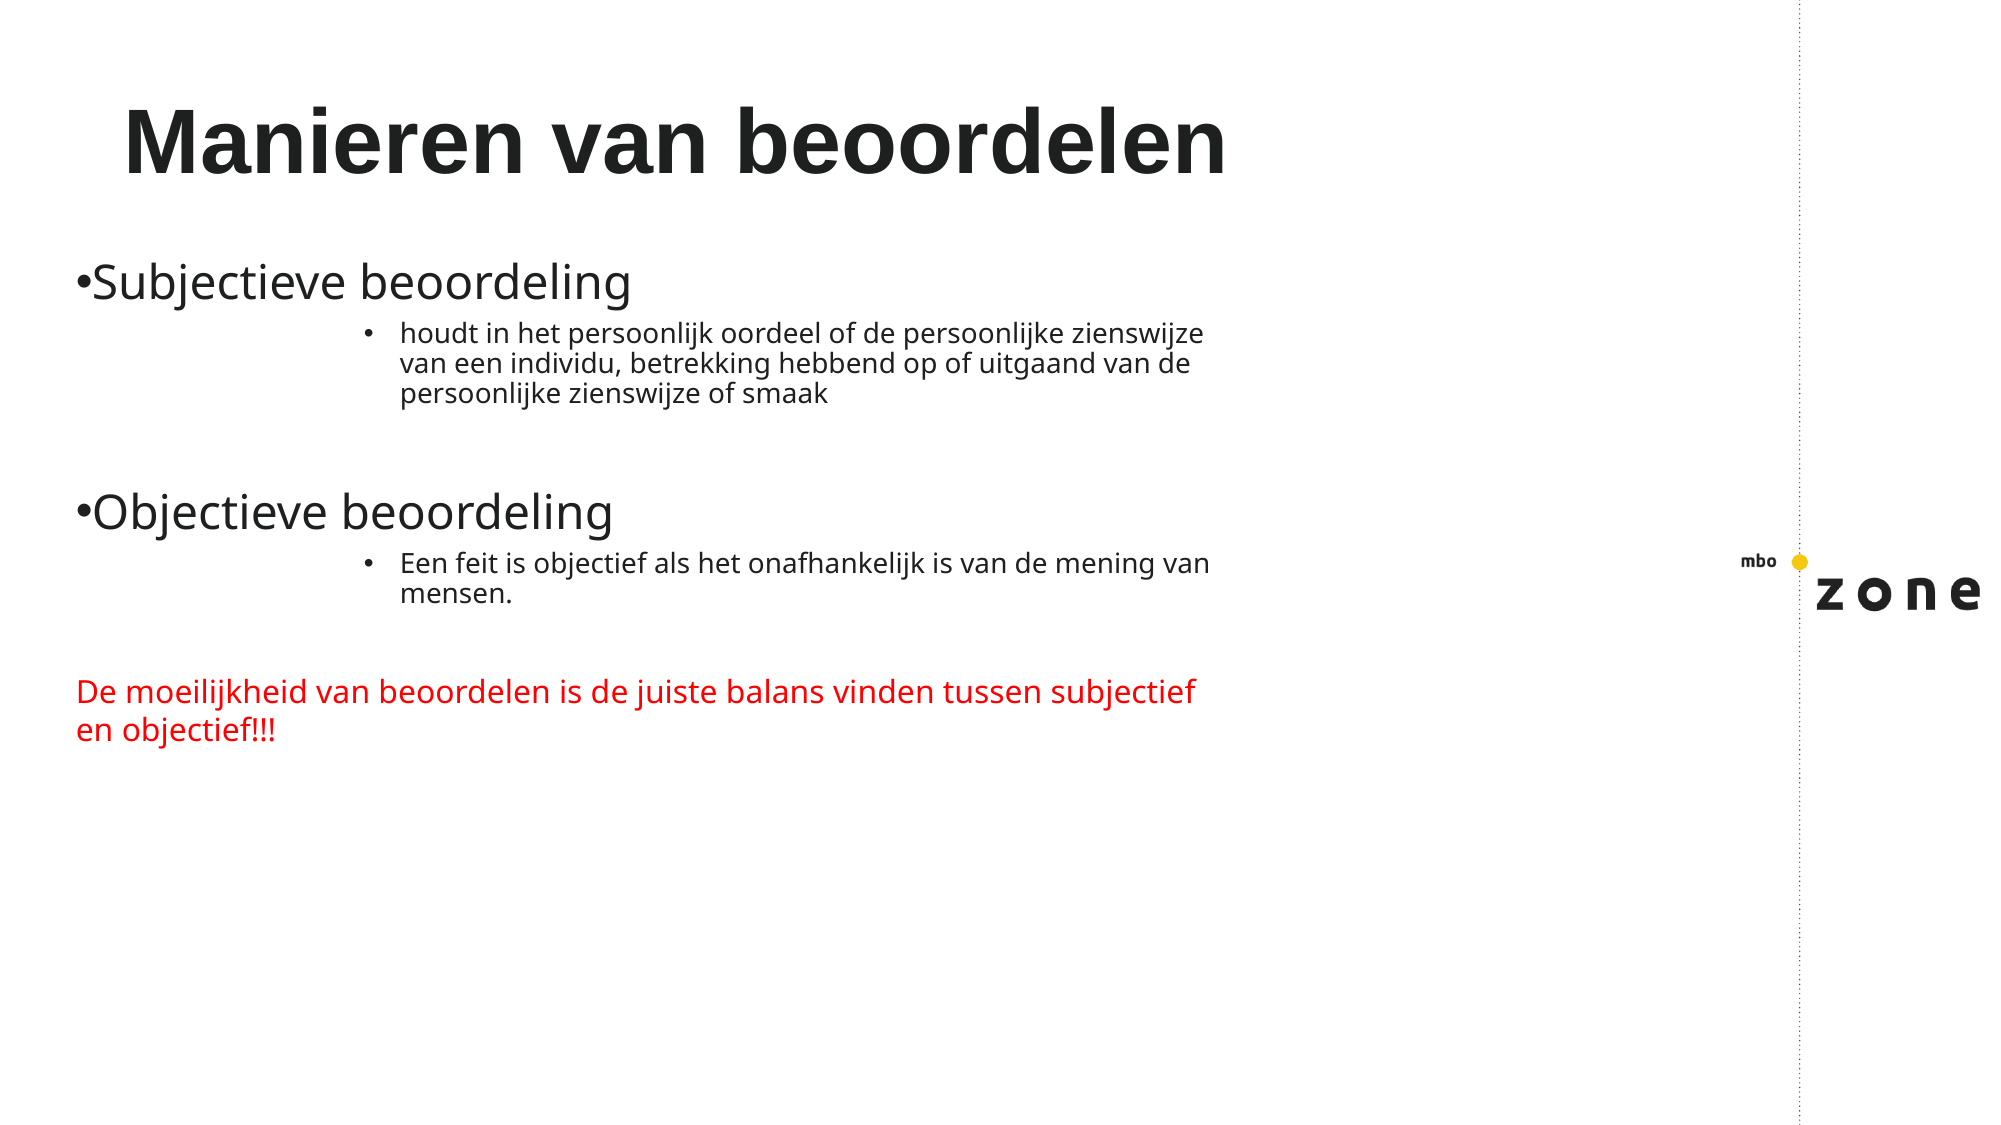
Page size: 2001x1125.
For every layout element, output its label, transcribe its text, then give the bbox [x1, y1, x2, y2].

title Manieren van beoordelen [124, 94, 1507, 213]
picture [1596, 0, 2001, 1125]
list Subjectieve beoordeling houdt in het persoonlijk oordeel of de persoonlijke zienswijze van een individu, betrekking hebbend op of uitgaand van de persoonlijke zienswijze of smaak Objectieve beoordeling Een feit is objectief als het onafhankelijk is van de mening van mensen. De moeilijkheid van beoordelen is de juiste balans vinden tussen subjectief en objectief!!! [75, 251, 1221, 750]
